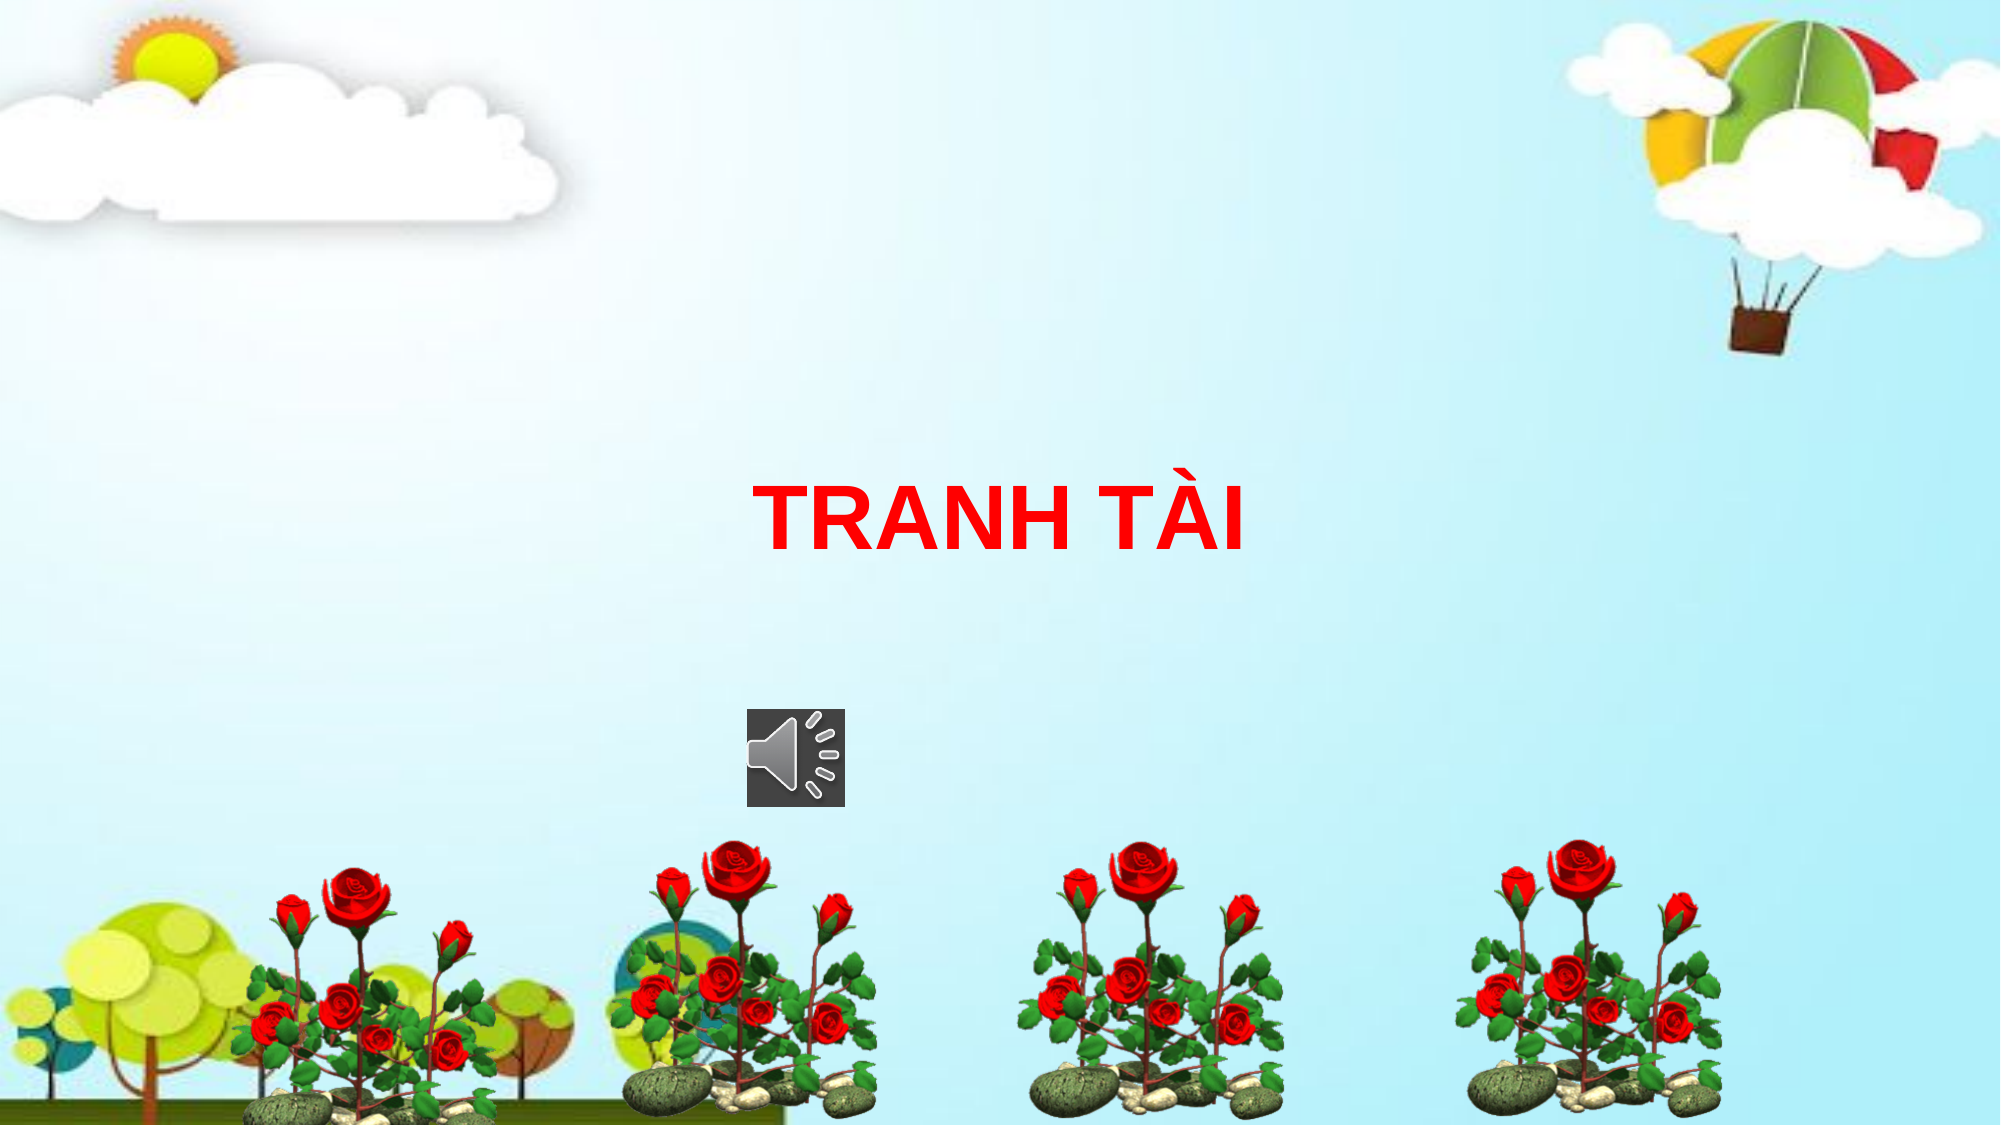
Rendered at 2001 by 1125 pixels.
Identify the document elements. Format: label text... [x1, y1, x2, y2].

text_box TRANH TÀI [737, 449, 1263, 575]
picture [0, 0, 2001, 1125]
